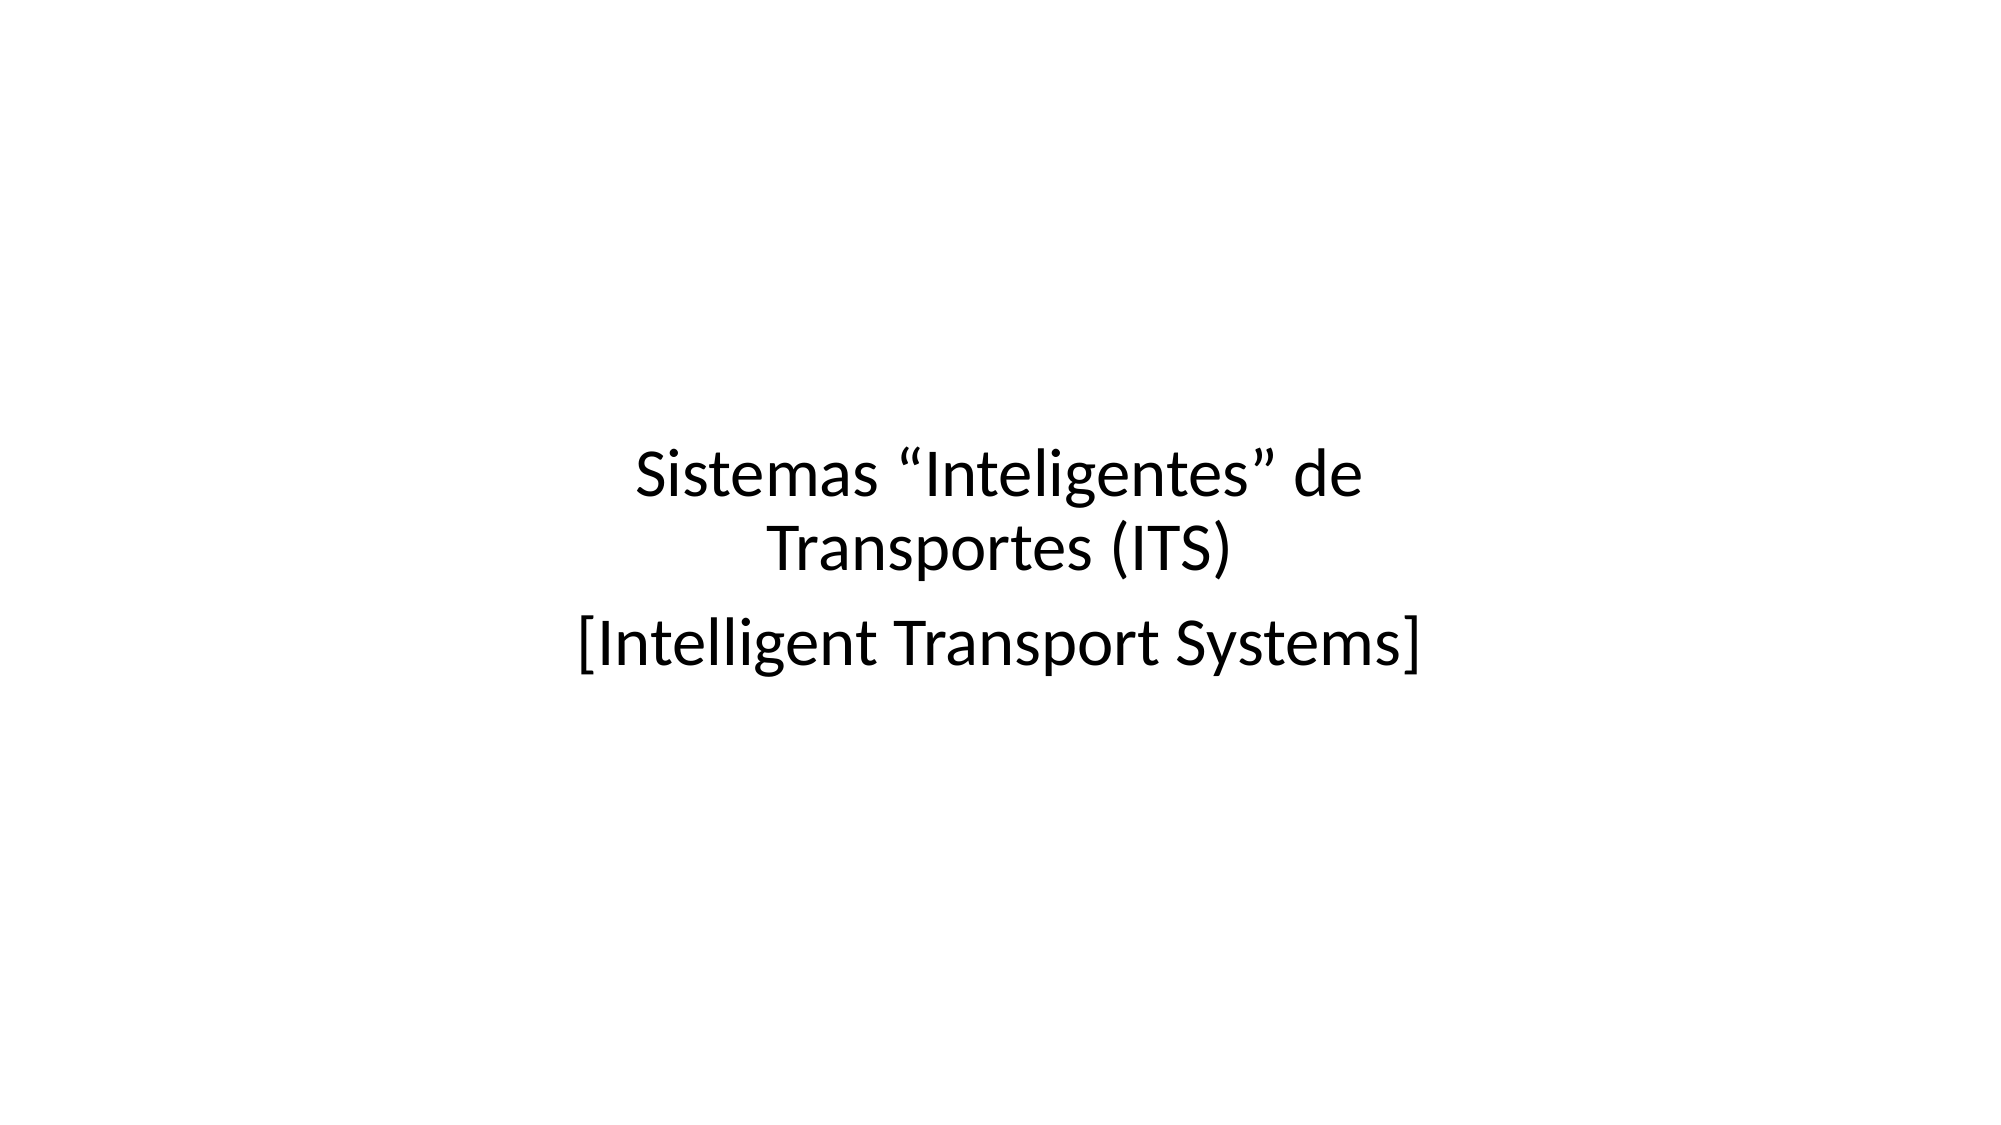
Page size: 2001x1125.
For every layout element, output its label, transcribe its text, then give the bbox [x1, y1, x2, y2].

subtitle Sistemas “Inteligentes” de Transportes (ITS) [Intelligent Transport Systems] [474, 326, 1525, 953]
